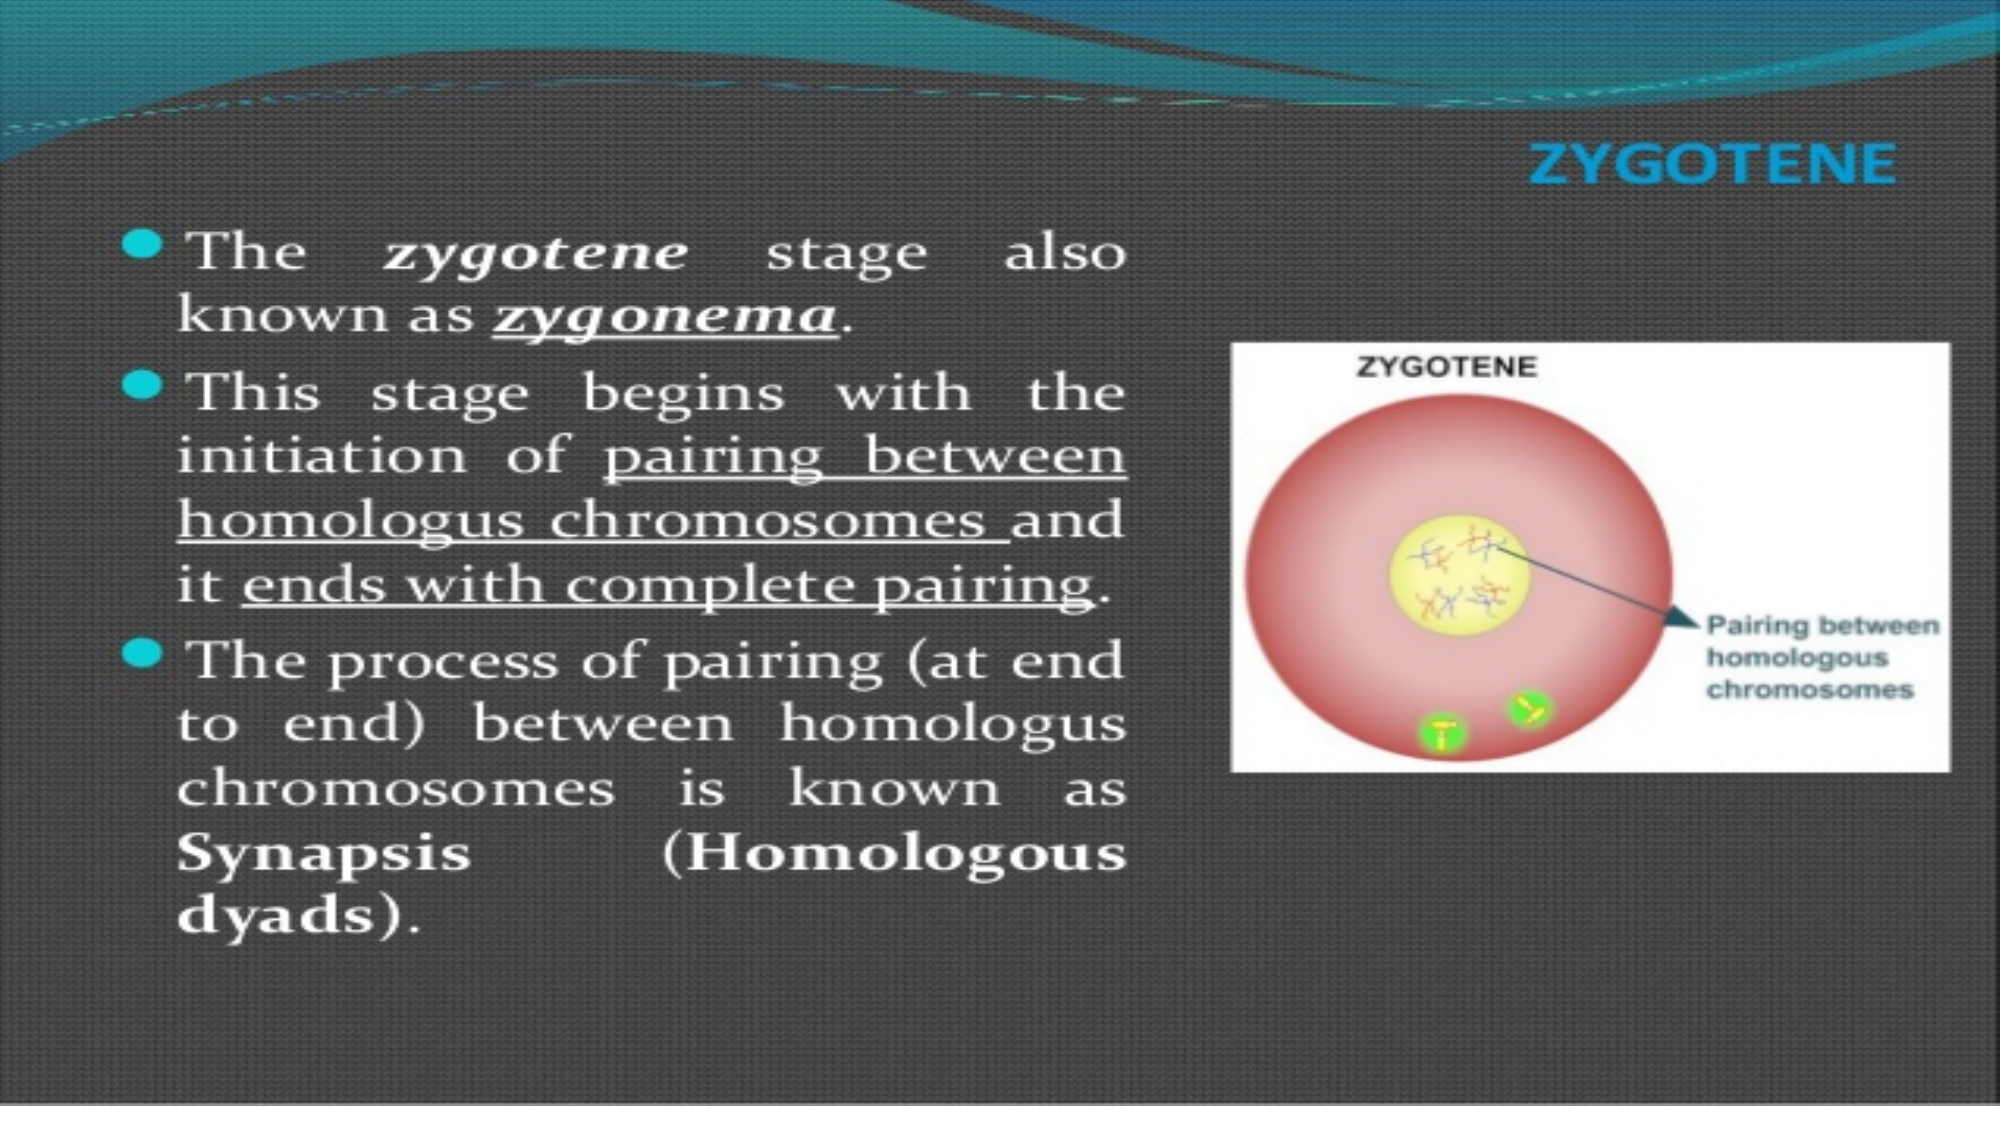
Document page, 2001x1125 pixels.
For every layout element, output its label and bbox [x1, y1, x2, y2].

list [0, 0, 2000, 1106]
